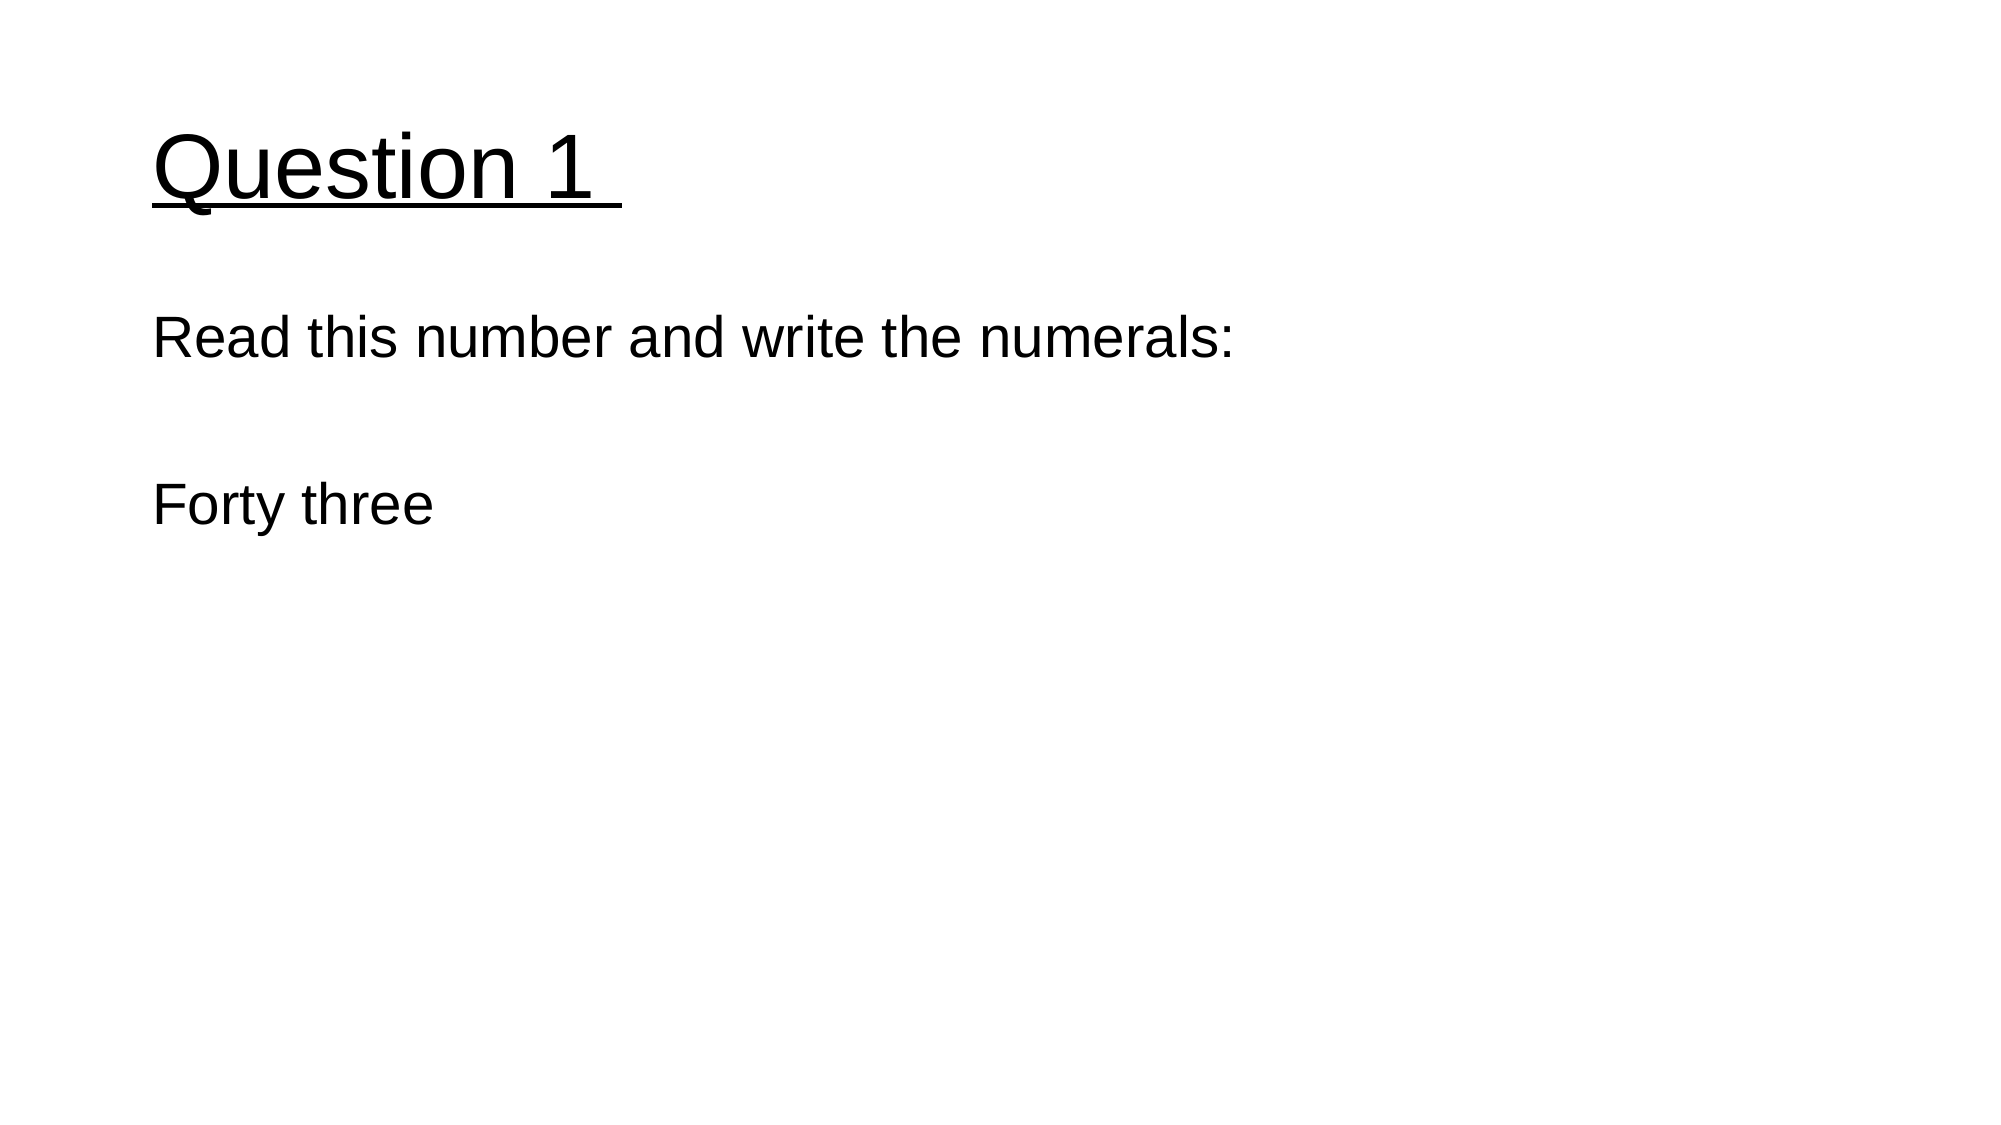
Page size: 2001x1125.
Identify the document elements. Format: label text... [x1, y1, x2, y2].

title Question 1 [137, 59, 1863, 278]
list Read this number and write the numerals: Forty three [137, 299, 1863, 1014]
